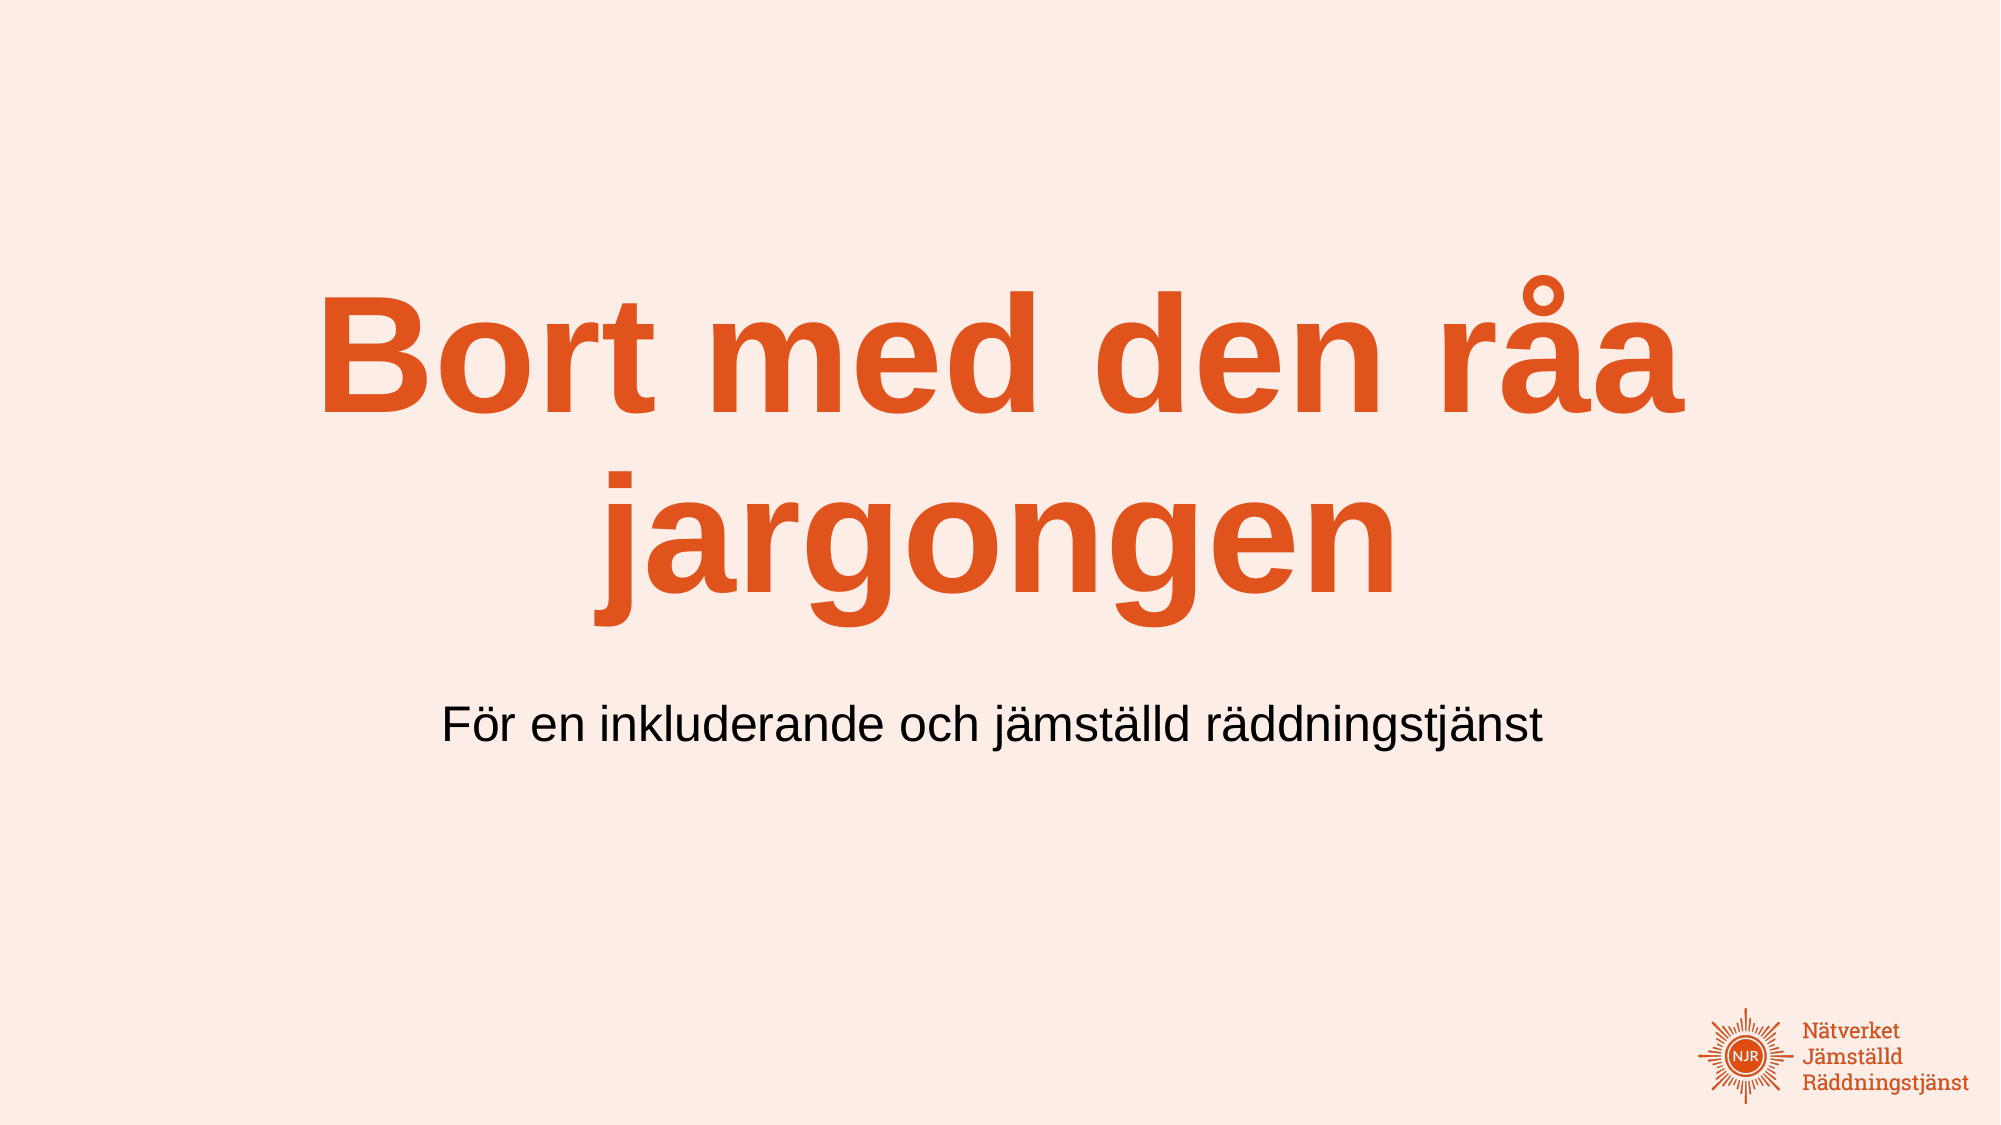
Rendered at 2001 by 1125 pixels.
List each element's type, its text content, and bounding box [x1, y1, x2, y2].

subtitle För en inkluderande och jämställd räddningstjänst [249, 690, 1750, 863]
picture [1698, 1008, 1969, 1104]
title Bort med den råa jargongen [249, 252, 1750, 644]
